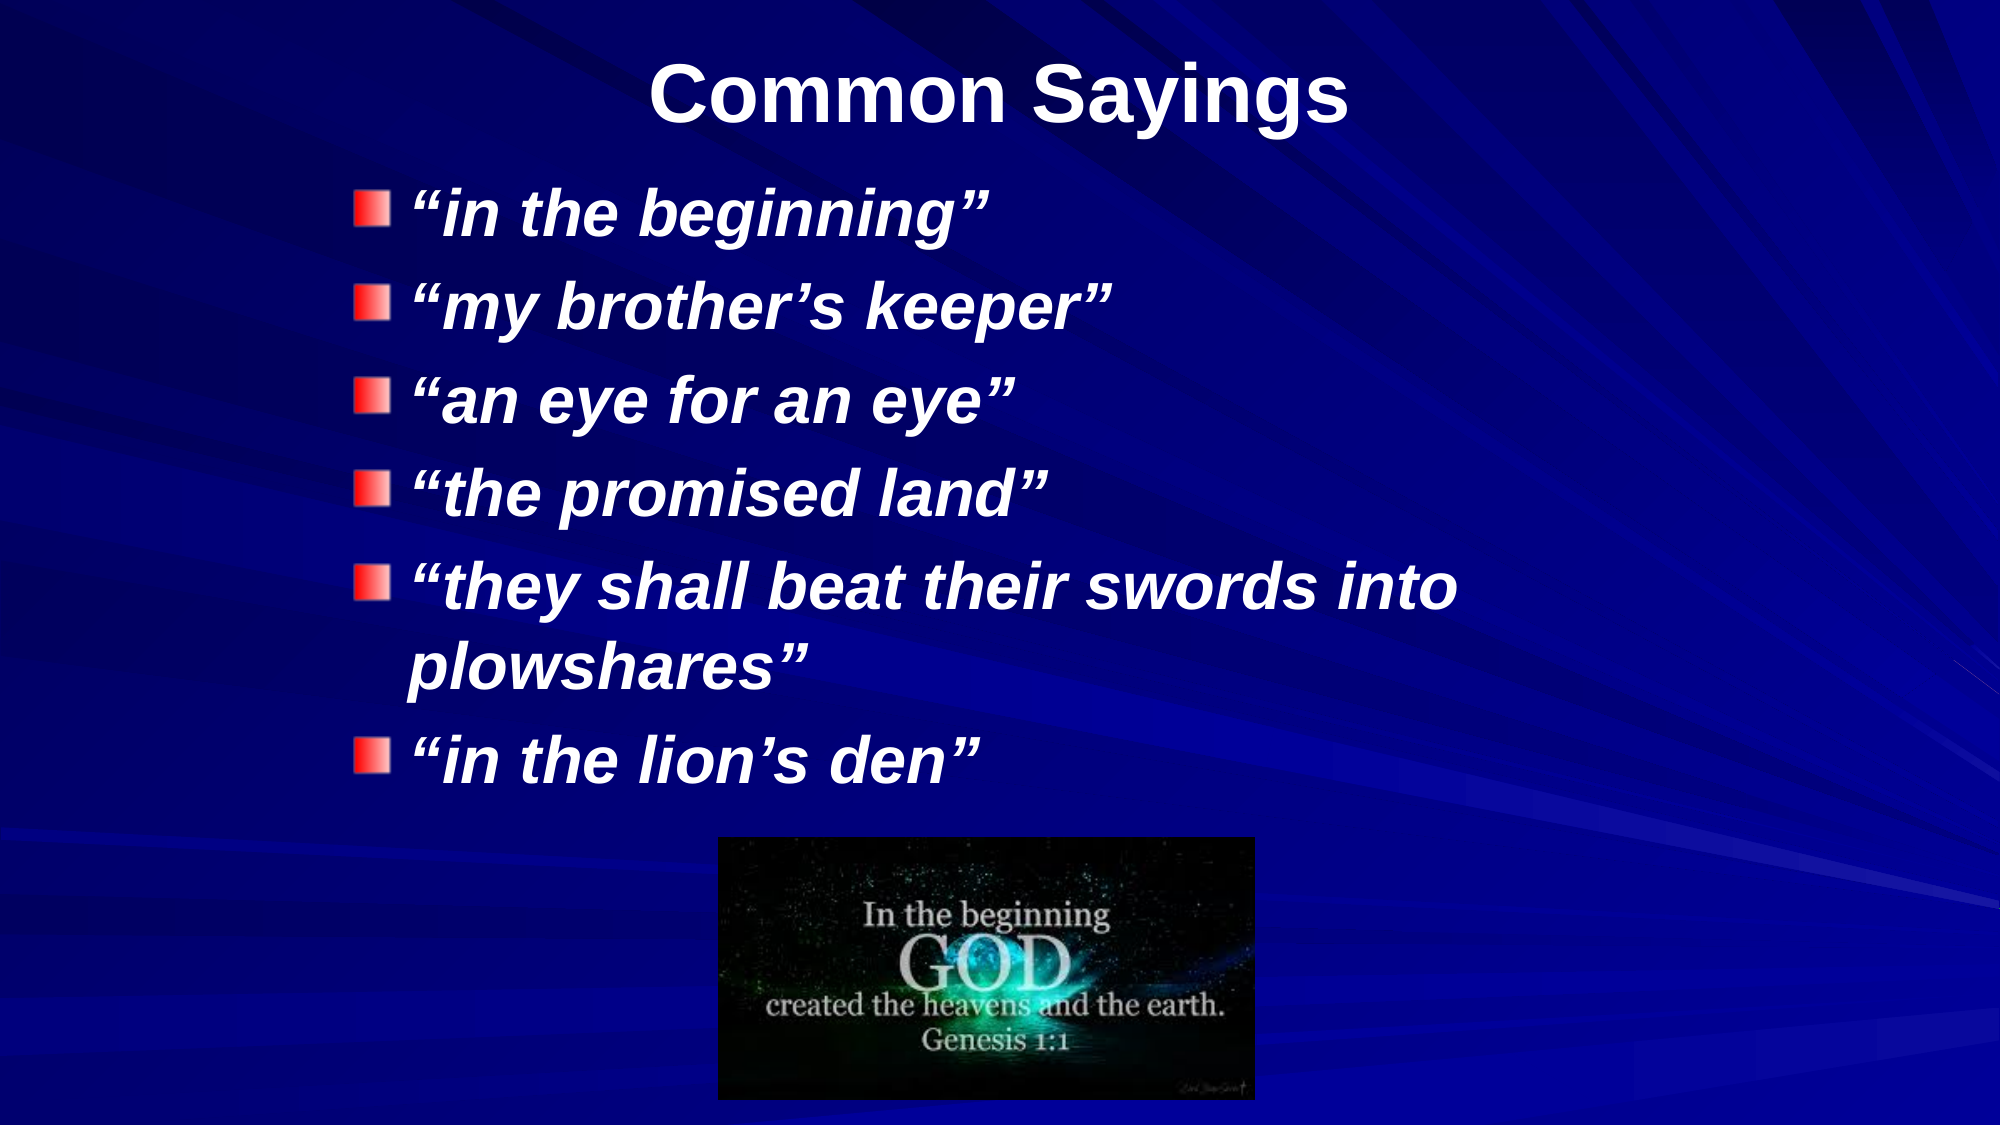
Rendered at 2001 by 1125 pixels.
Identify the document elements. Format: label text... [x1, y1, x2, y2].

picture [352, 188, 395, 231]
title Common Sayings [99, 45, 1900, 234]
list “in the beginning” “my brother’s keeper” “an eye for an eye” “the promised land” “they shall beat their swords into plowshares” “in the lion’s den” [337, 162, 1688, 906]
picture [717, 837, 1256, 1101]
picture [352, 562, 395, 605]
picture [352, 375, 395, 418]
picture [352, 735, 395, 778]
picture [352, 282, 395, 325]
picture [352, 468, 395, 511]
